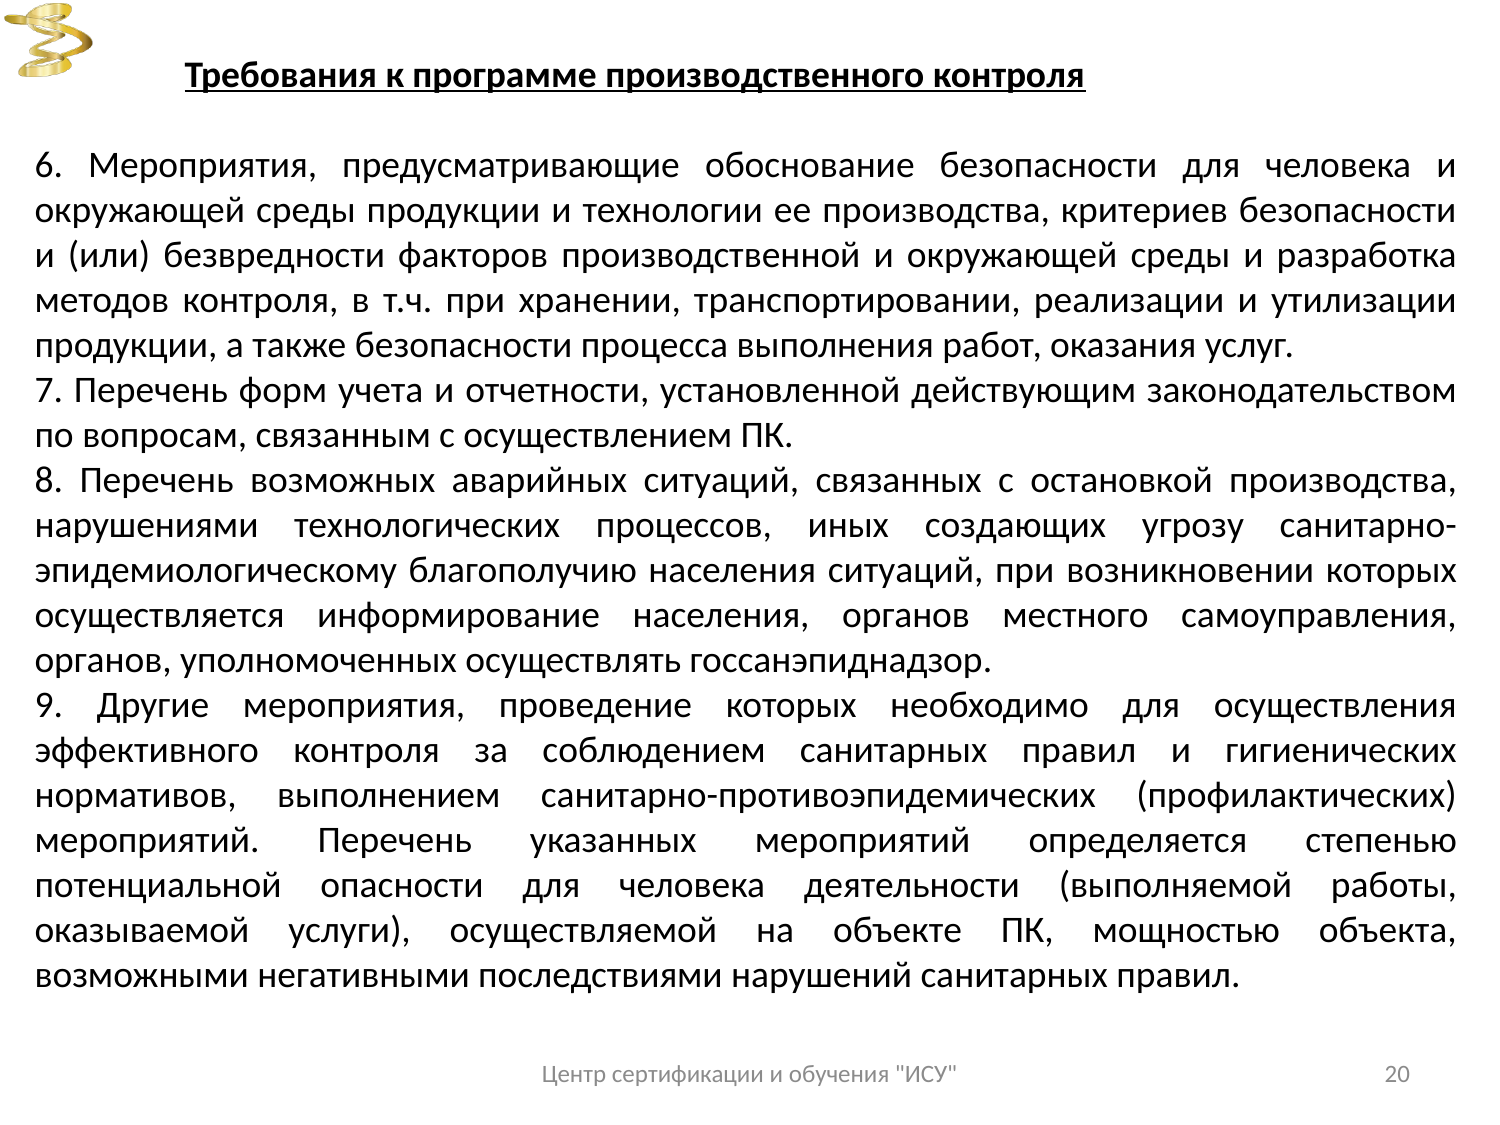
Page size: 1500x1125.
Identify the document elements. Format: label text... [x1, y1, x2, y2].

footer Центр сертификации и обучения "ИСУ" [512, 1042, 988, 1103]
picture [0, 0, 95, 81]
text_box Требования к программе производственного контроля 6. Мероприятия, предусматривающие обоснование безопасности для человека и окружающей среды продукции и технологии ее производства, критериев безопасности и (или) безвредности факторов производственной и окружающей среды и разработка методов контроля, в т.ч. при хранении, транспортировании, реализации и утилизации продукции, а также безопасности процесса выполнения работ, оказания услуг. 7. Перечень форм учета и отчетности, установленной действующим законодательством по вопросам, связанным с осуществлением ПК. 8. Перечень возможных аварийных ситуаций, связанных с остановкой производства, нарушениями технологических процессов, иных создающих угрозу санитарно-эпидемиологическому благополучию населения ситуаций, при возникновении которых осуществляется информирование населения, органов местного самоуправления, органов, уполномоченных осуществлять госсанэпиднадзор. 9. Другие мероприятия, проведение которых необходимо для осуществления эффективного контроля за соблюдением санитарных правил и гигиенических нормативов, выполнением санитарно-противоэпидемических (профилактических) мероприятий. Перечень указанных мероприятий определяется степенью потенциальной опасности для человека деятельности (выполняемой работы, оказываемой услуги), осуществляемой на объекте ПК, мощностью объекта, возможными негативными последствиями нарушений санитарных правил. [19, 42, 1473, 1003]
slide_number 20 [1074, 1042, 1425, 1103]
